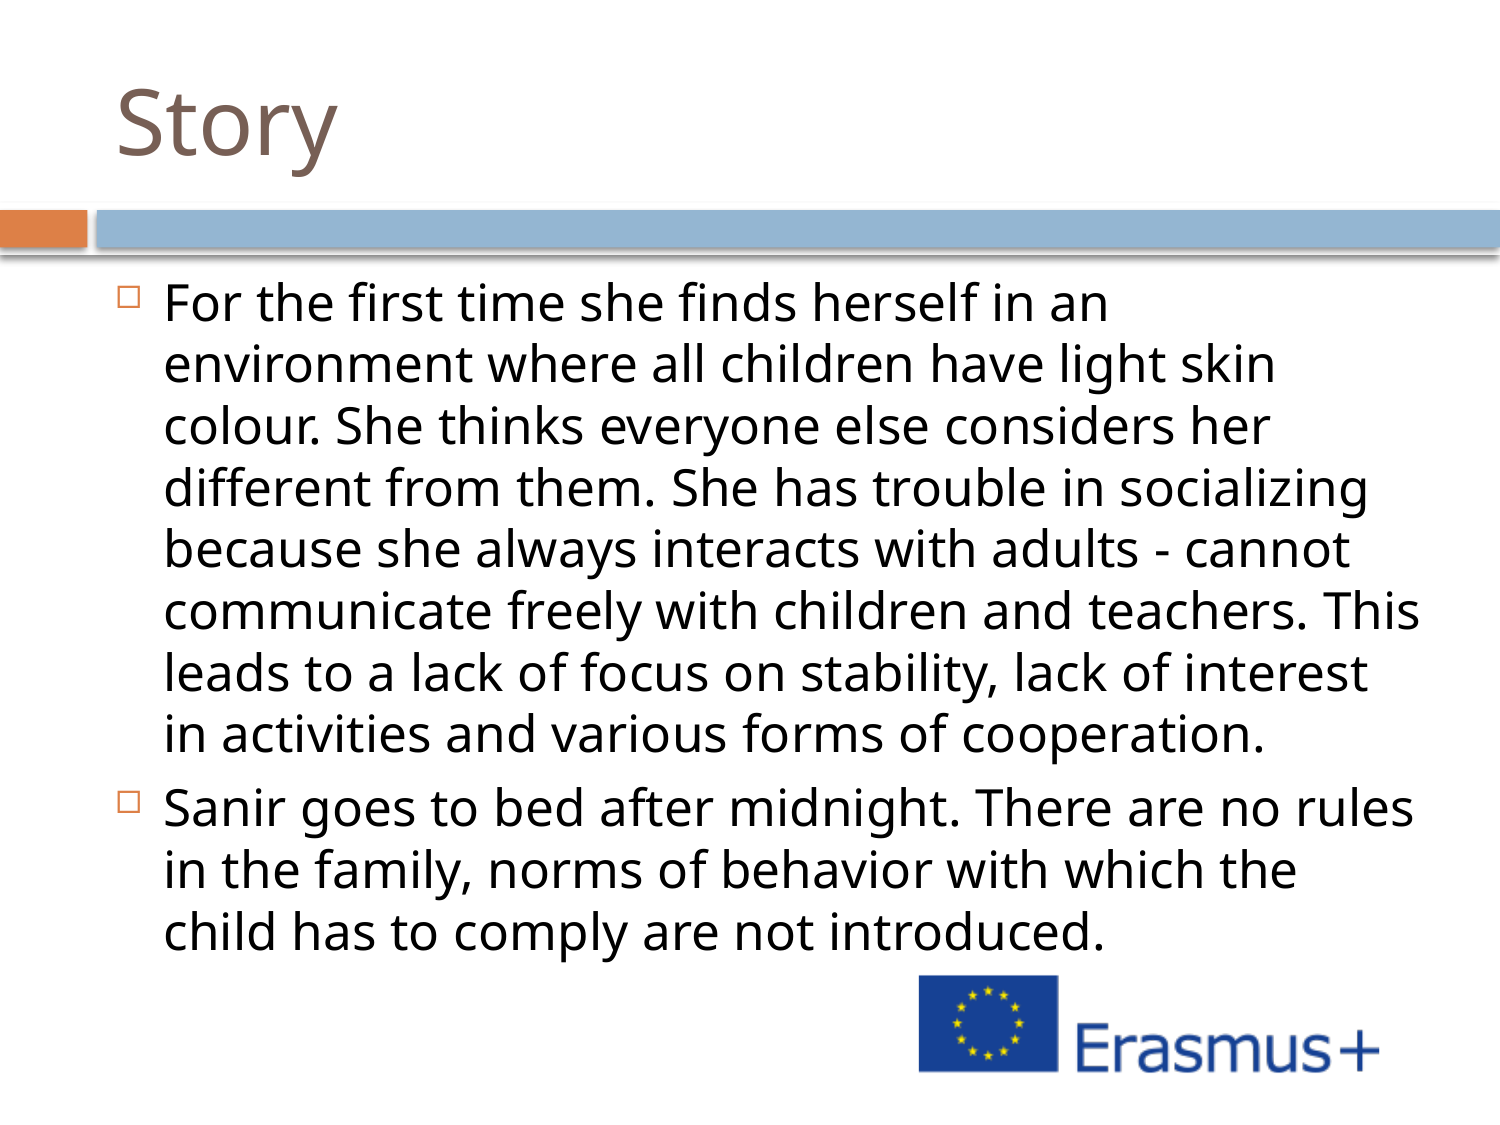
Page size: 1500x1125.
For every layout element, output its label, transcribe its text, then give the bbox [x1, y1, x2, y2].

title Story [100, 37, 1438, 200]
list For the first time she finds herself in an environment where all children have light skin colour. She thinks everyone else considers her different from them. She has trouble in socializing because she always interacts with adults - cannot communicate freely with children and teachers. This leads to a lack of focus on stability, lack of interest in activities and various forms of cooperation. Sanir goes to bed after midnight. There are no rules in the family, norms of behavior with which the child has to comply are not introduced. [100, 262, 1438, 1000]
picture [890, 972, 1402, 1076]
